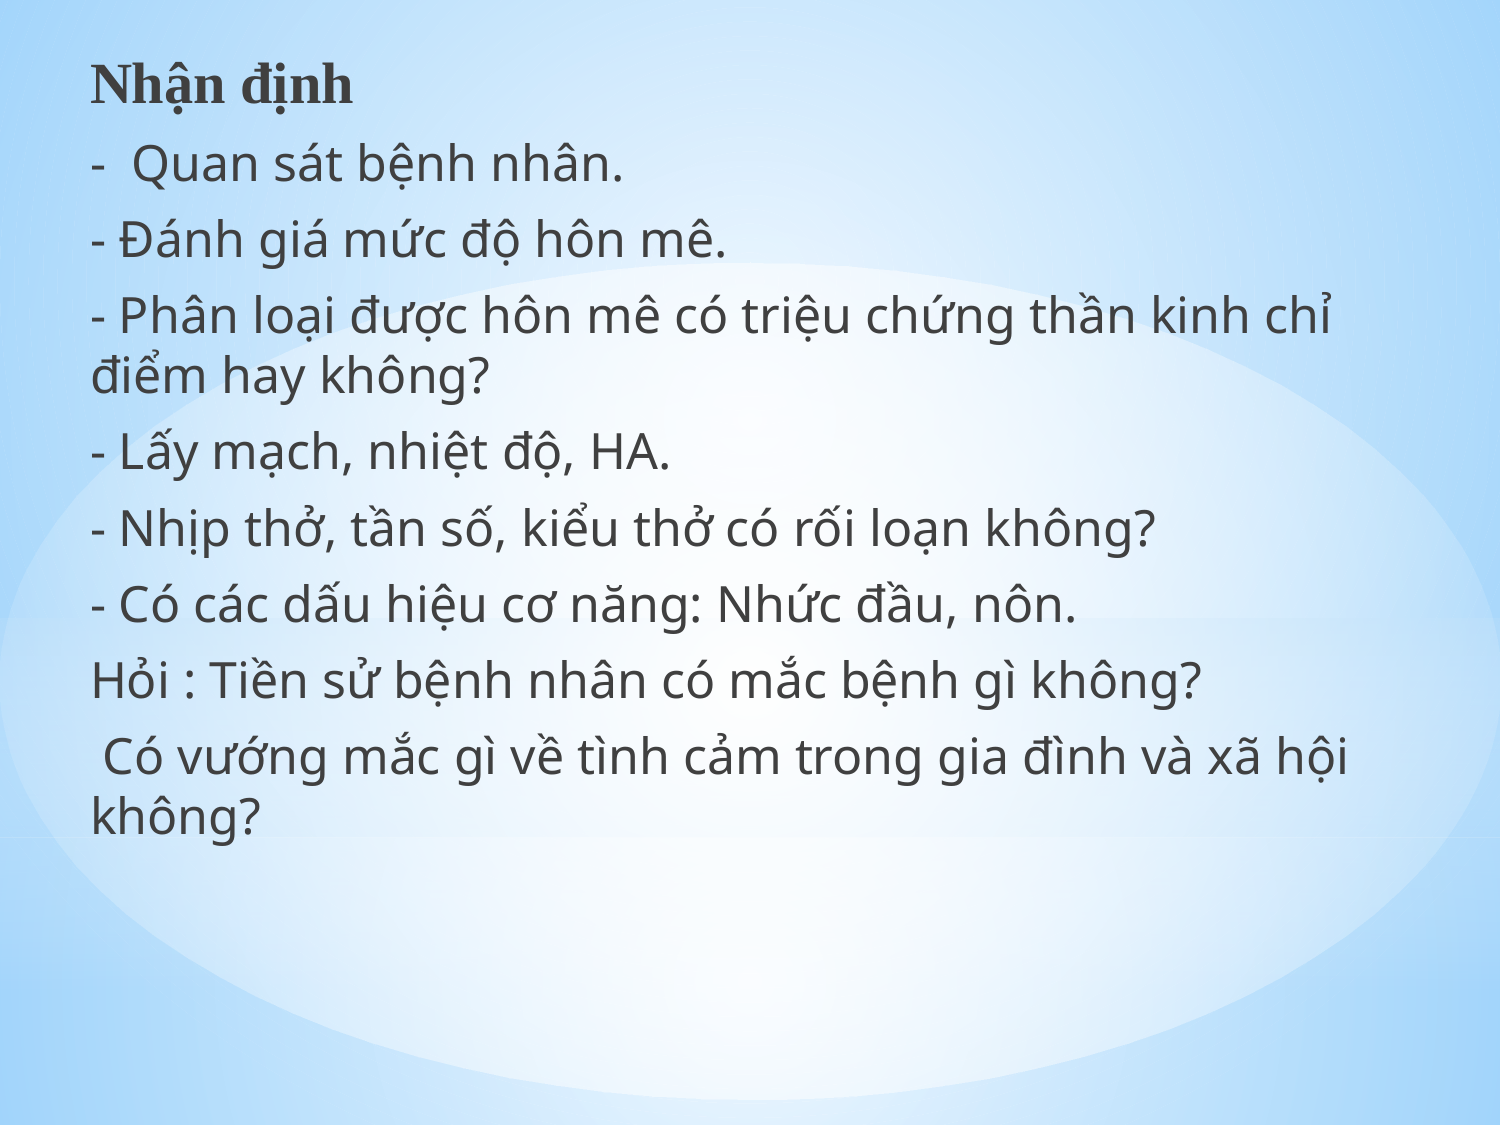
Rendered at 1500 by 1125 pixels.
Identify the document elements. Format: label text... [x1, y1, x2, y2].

list Nhận định - Quan sát bệnh nhân. - Đánh giá mức độ hôn mê. - Phân loại được hôn mê có triệu chứng thần kinh chỉ điểm hay không? - Lấy mạch, nhiệt độ, HA. - Nhịp thở, tần số, kiểu thở có rối loạn không? - Có các dấu hiệu cơ năng: Nhức đầu, nôn. Hỏi : Tiền sử bệnh nhân có mắc bệnh gì không? Có vướng mắc gì về tình cảm trong gia đình và xã hội không? [75, 37, 1450, 1075]
